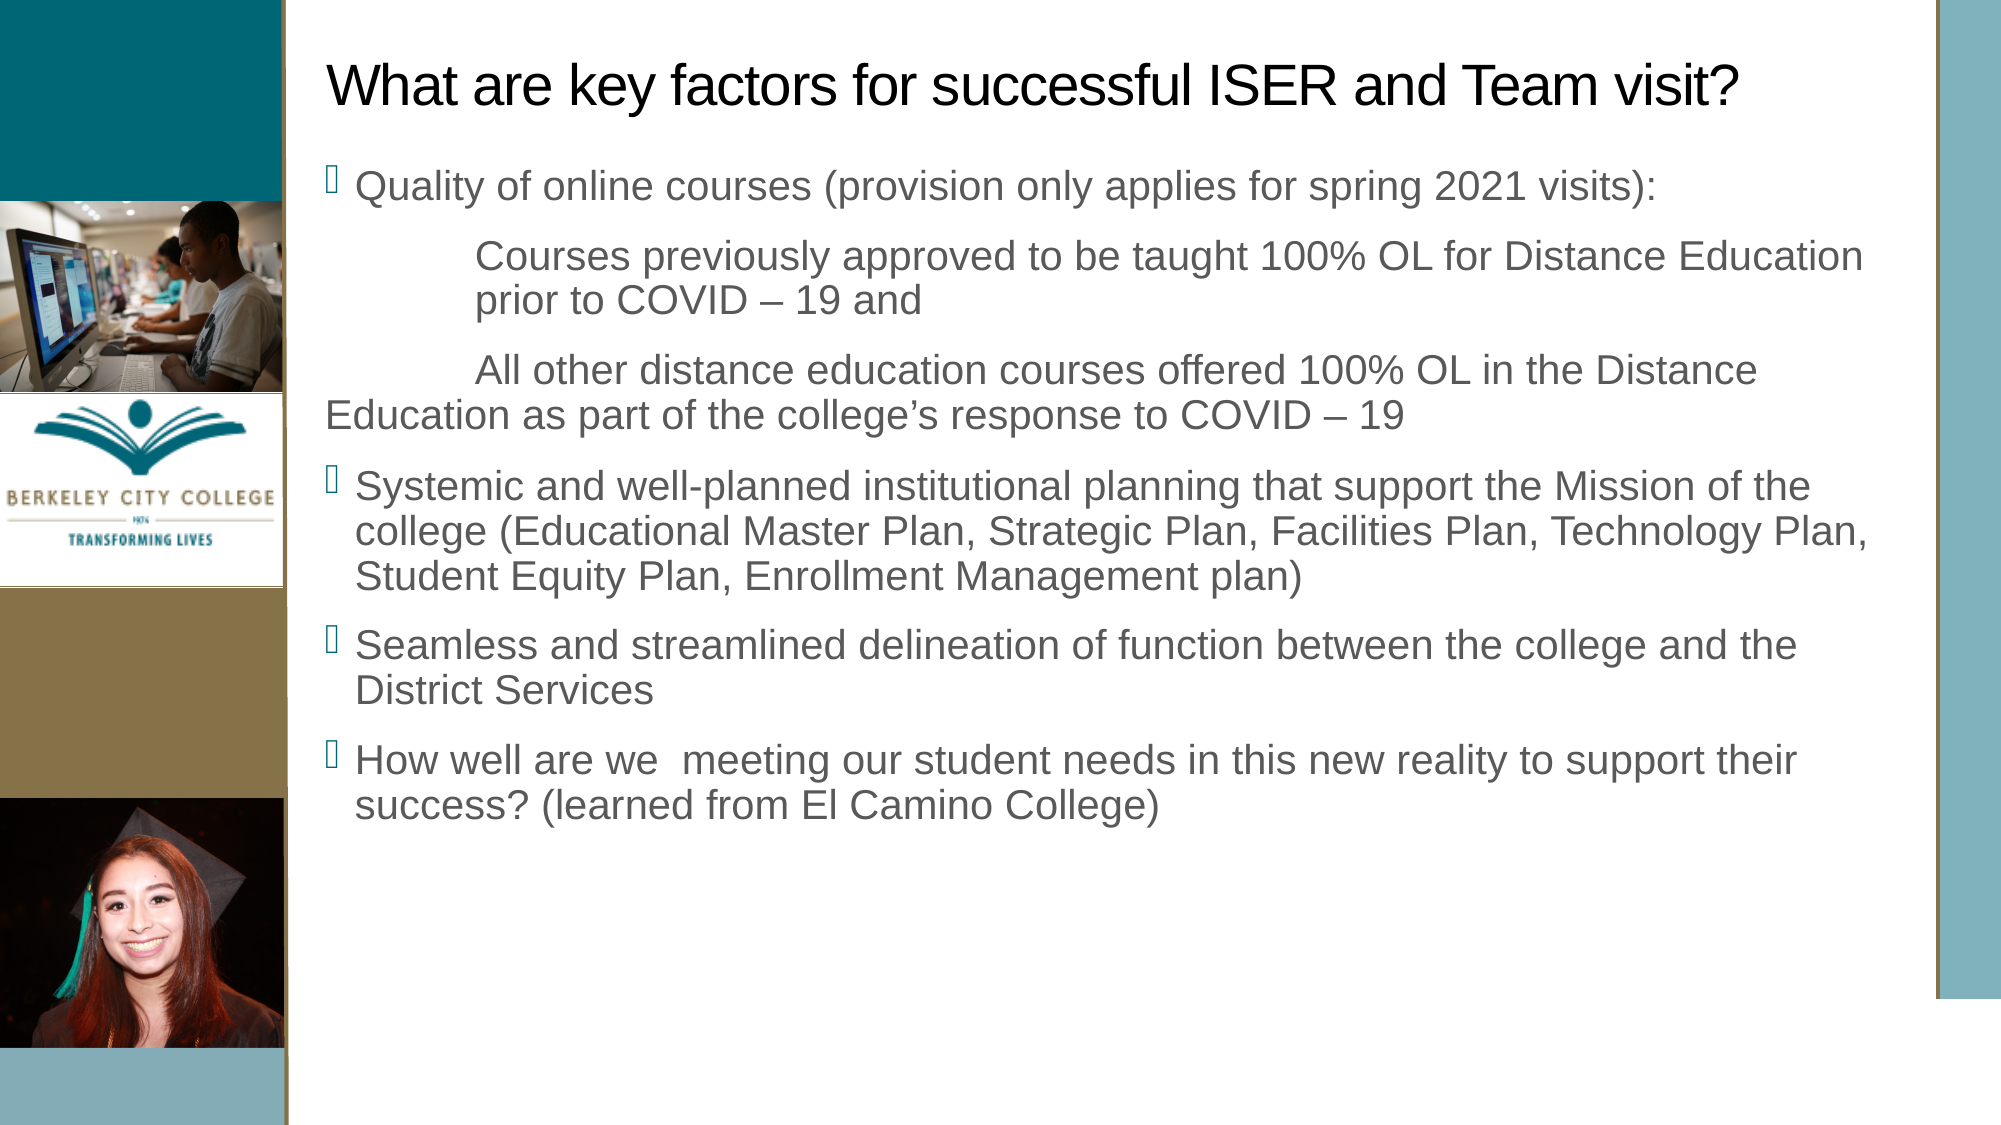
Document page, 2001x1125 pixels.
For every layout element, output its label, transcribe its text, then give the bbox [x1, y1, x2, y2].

title What are key factors for successful ISER and Team visit? [311, 7, 1887, 156]
picture [0, 201, 282, 392]
list Quality of online courses (provision only applies for spring 2021 visits): Courses previously approved to be taught 100% OL for Distance Education prior to COVID – 19 and All other distance education courses offered 100% OL in the Distance Education as part of the college’s response to COVID – 19 Systemic and well-planned institutional planning that support the Mission of the college (Educational Master Plan, Strategic Plan, Facilities Plan, Technology Plan, Student Equity Plan, Enrollment Management plan) Seamless and streamlined delineation of function between the college and the District Services How well are we meeting our student needs in this new reality to support their success? (learned from El Camino College) [309, 156, 1887, 1043]
picture [0, 394, 282, 586]
picture [0, 798, 284, 1047]
